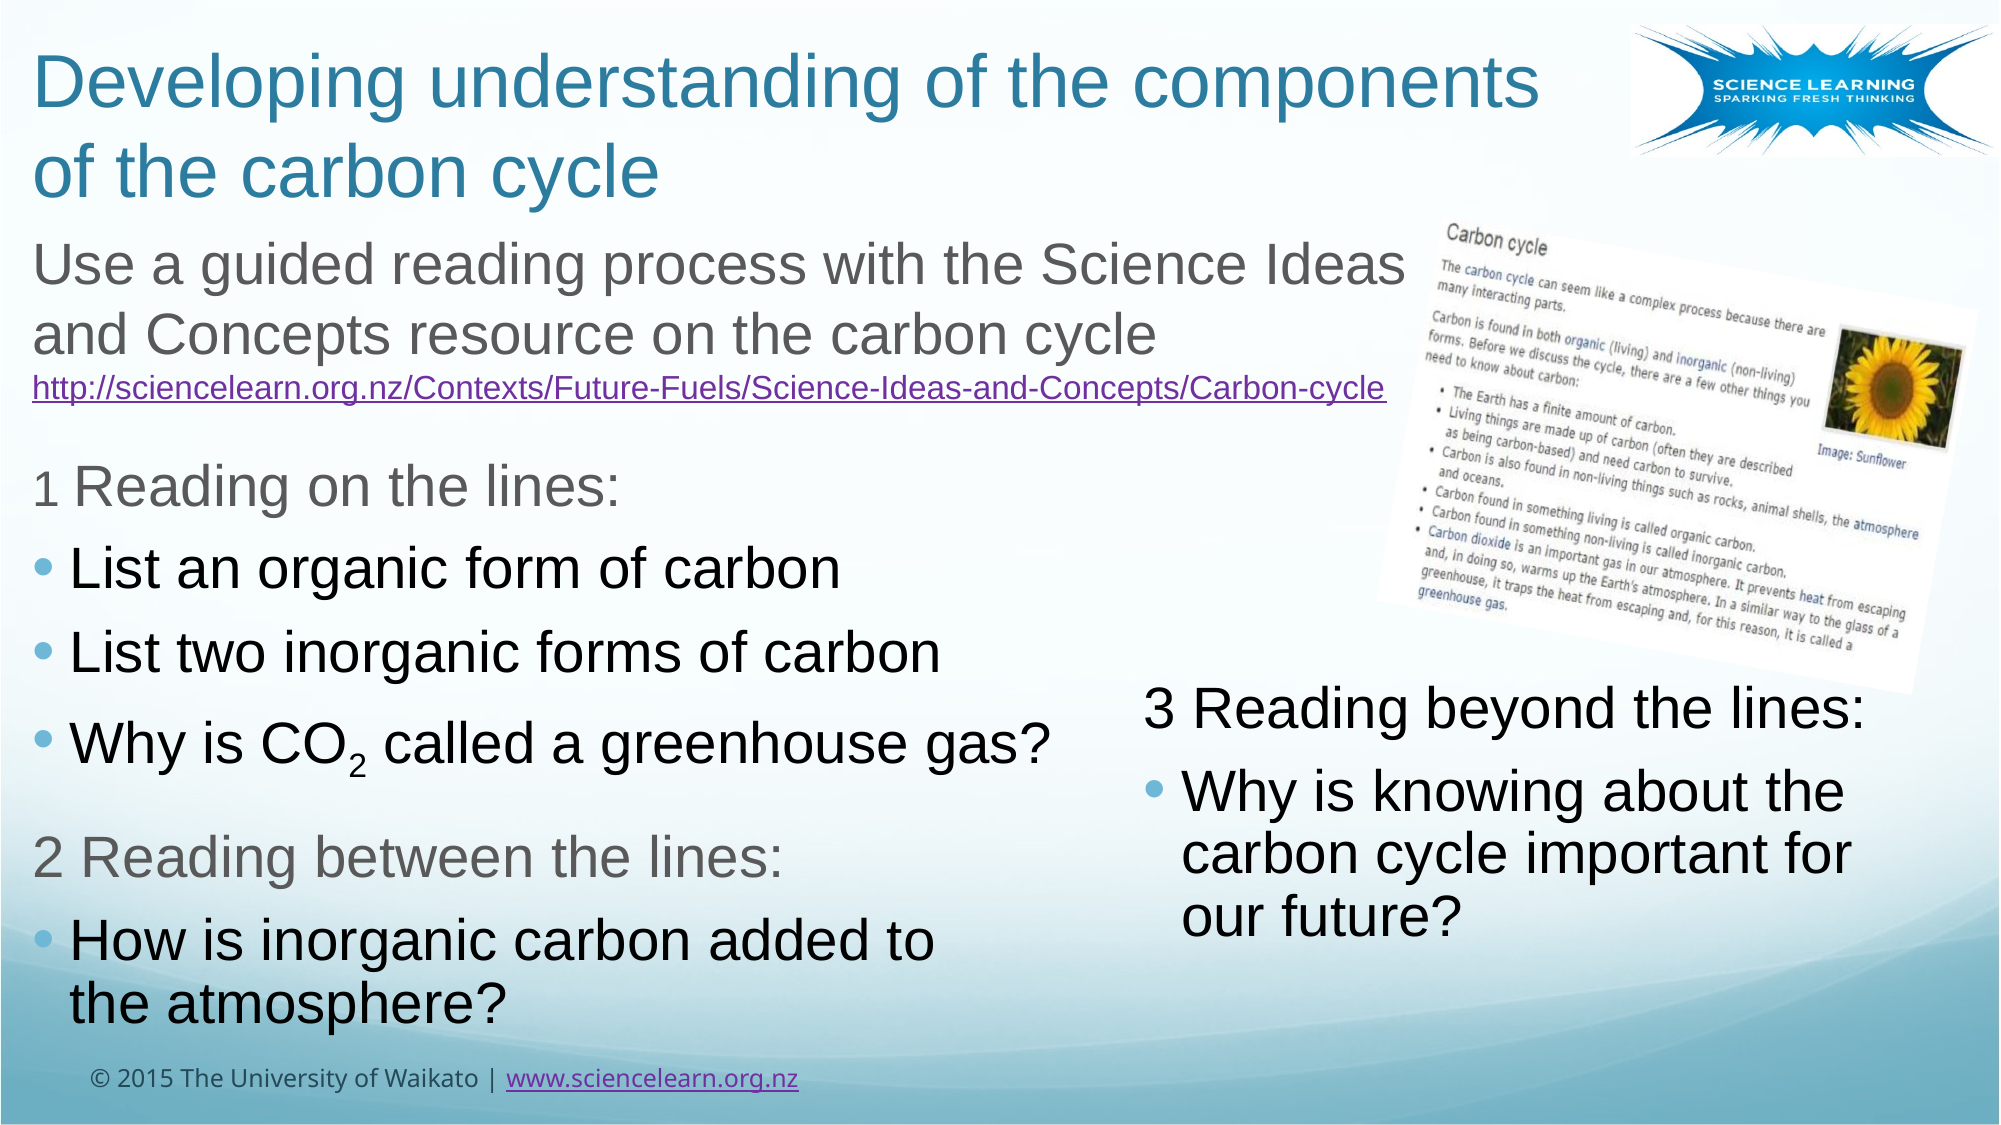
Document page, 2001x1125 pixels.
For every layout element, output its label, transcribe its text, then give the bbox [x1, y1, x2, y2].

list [1404, 259, 1950, 651]
list Use a guided reading process with the Science Ideas and Concepts resource on the carbon cycle http://sciencelearn.org.nz/Contexts/Future-Fuels/Science-Ideas-and-Concepts/Carbon-cycle 1 Reading on the lines: List an organic form of carbon List two inorganic forms of carbon Why is CO2 called a greenhouse gas? 2 Reading between the lines: How is inorganic carbon added to the atmosphere? [17, 237, 1438, 1069]
picture [0, 0, 2001, 1125]
text_box Developing understanding of the components of the carbon cycle [17, 24, 1613, 238]
text_box 3 Reading beyond the lines: Why is knowing about the carbon cycle important for our future? [1128, 662, 1922, 957]
text_box © 2015 The University of Waikato | www.sciencelearn.org.nz [74, 1049, 1057, 1110]
